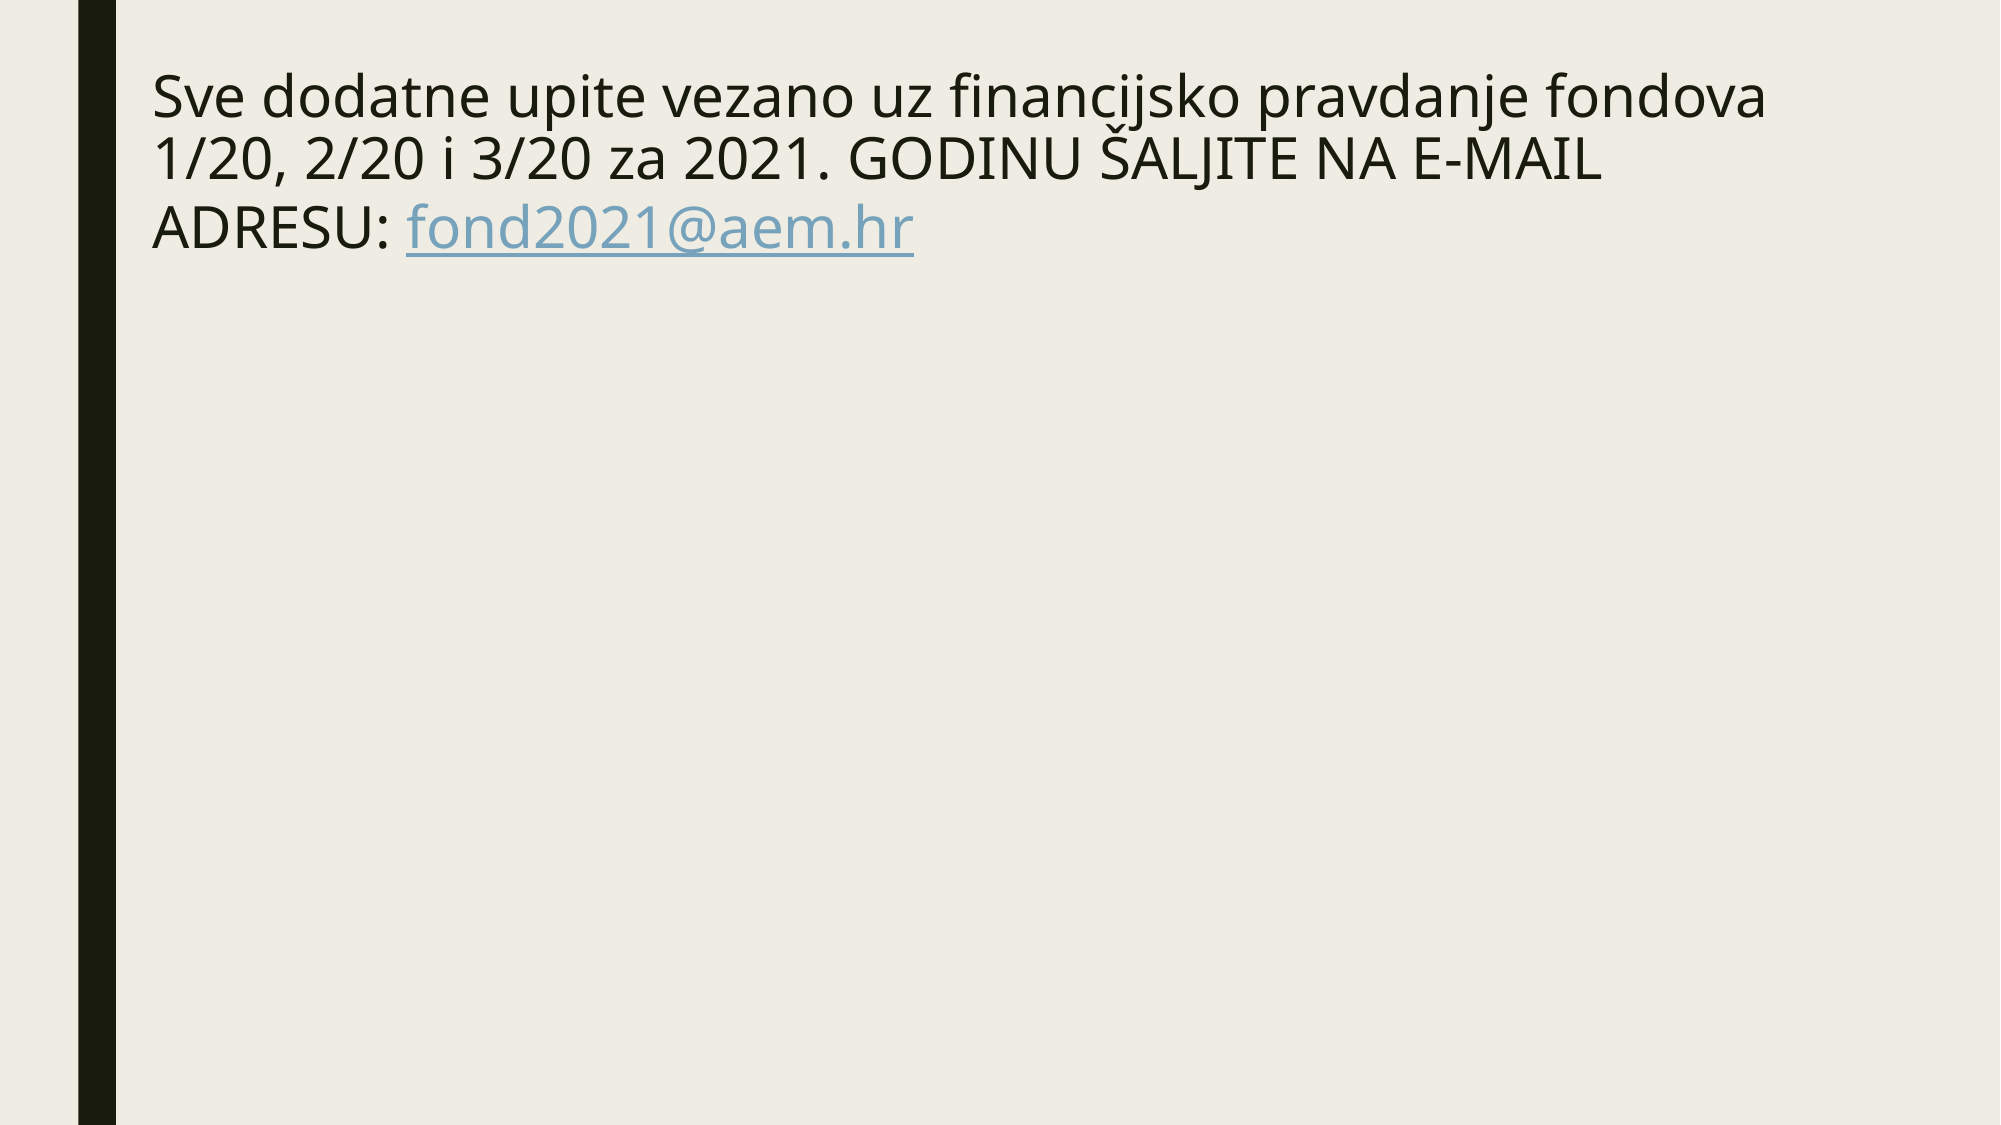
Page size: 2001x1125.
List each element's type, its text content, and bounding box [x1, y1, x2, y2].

title Sve dodatne upite vezano uz financijsko pravdanje fondova 1/20, 2/20 i 3/20 za 2021. GODINU ŠALJITE NA E-MAIL ADRESU: fond2021@aem.hr [137, 59, 1863, 1033]
